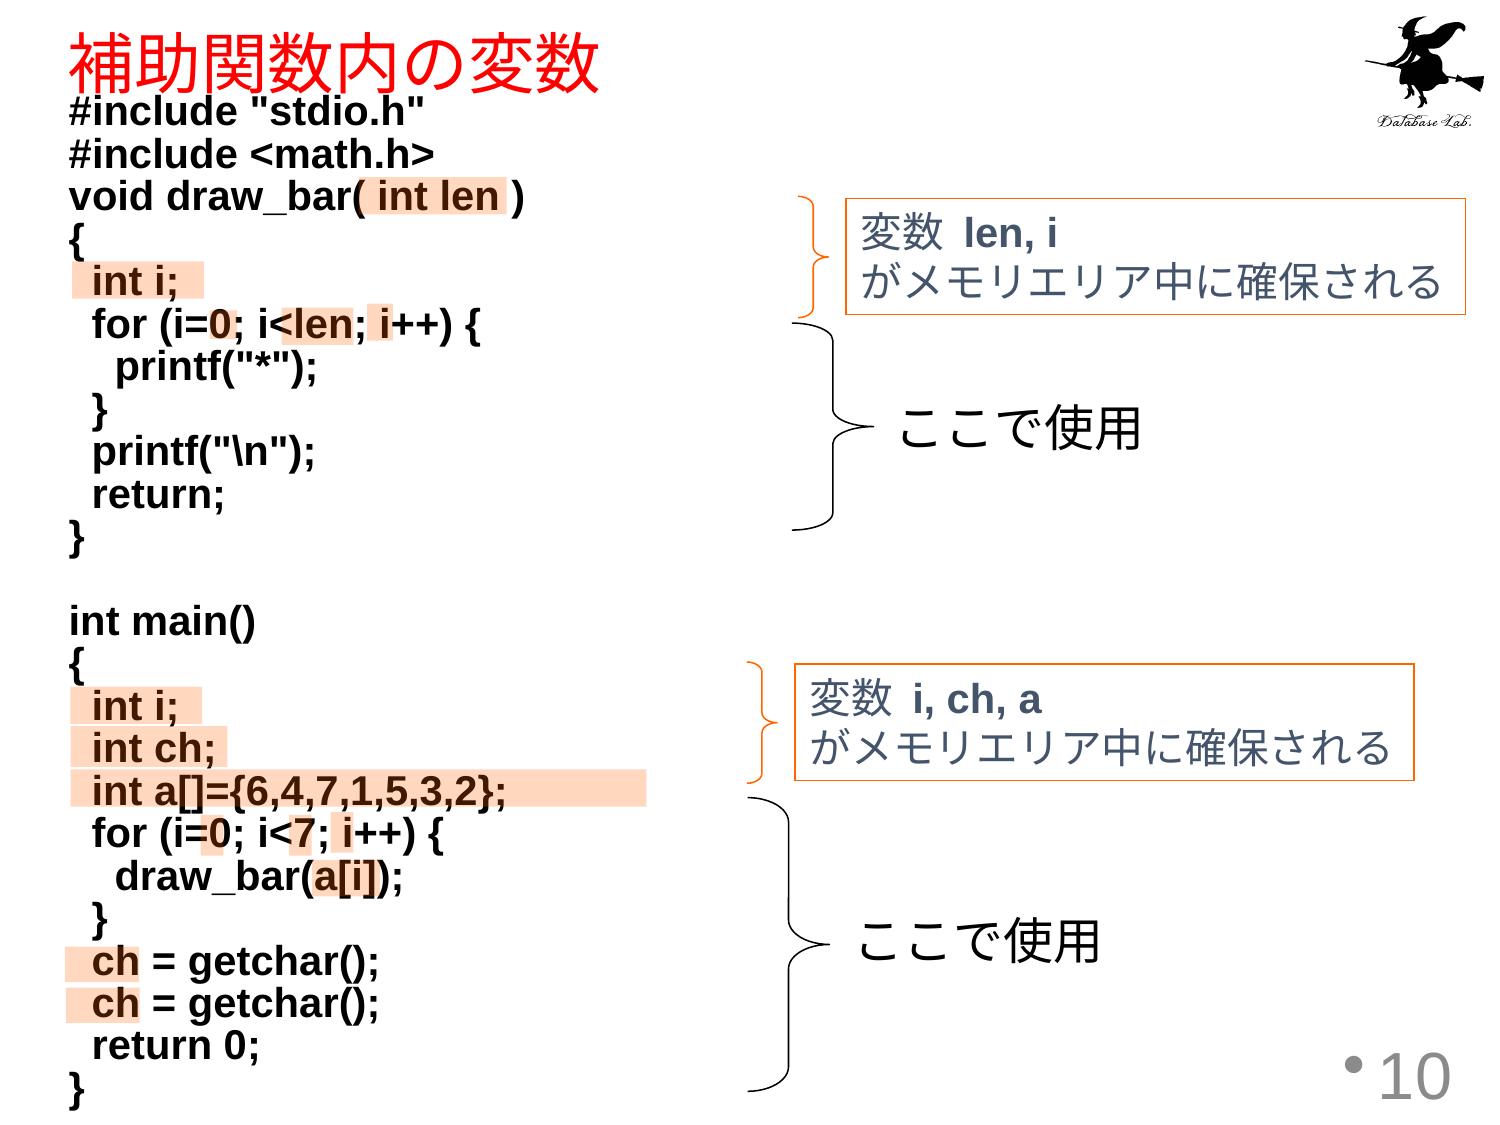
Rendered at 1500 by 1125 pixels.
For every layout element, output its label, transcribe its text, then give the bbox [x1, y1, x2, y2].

text_box [358, 177, 507, 215]
text_box 変数 len, i がメモリエリア中に確保される [846, 198, 1466, 315]
text_box [367, 303, 393, 341]
text_box [311, 859, 380, 897]
text_box [209, 310, 238, 339]
text_box [798, 196, 829, 318]
text_box [281, 307, 354, 345]
text_box [70, 769, 647, 807]
text_box 変数 i, ch, a がメモリエリア中に確保される [794, 664, 1415, 781]
picture [1362, 14, 1486, 130]
slide_number 10 [1129, 1042, 1467, 1103]
text_box [70, 726, 228, 767]
text_box [65, 946, 139, 983]
text_box [330, 812, 354, 853]
text_box [72, 261, 204, 299]
text_box [747, 797, 830, 1092]
text_box [791, 323, 874, 531]
title 補助関数内の変数 [52, 28, 1441, 106]
text_box #include "stdio.h" #include <math.h> void draw_bar( int len ) { int i; for (i=0; i<len; i++) { printf("*"); } printf("\n"); return; } int main() { int i; int ch; int a[]={6,4,7,1,5,3,2}; for (i=0; i<7; i++) { draw_bar(a[i]); } ch = getchar(); ch = getchar(); return 0; } [53, 106, 1047, 1125]
text_box ここで使用 [838, 902, 1122, 978]
text_box [65, 987, 140, 1023]
text_box [200, 814, 224, 856]
text_box [70, 686, 203, 724]
text_box [289, 814, 312, 856]
text_box [746, 662, 778, 784]
text_box ここで使用 [879, 388, 1163, 465]
